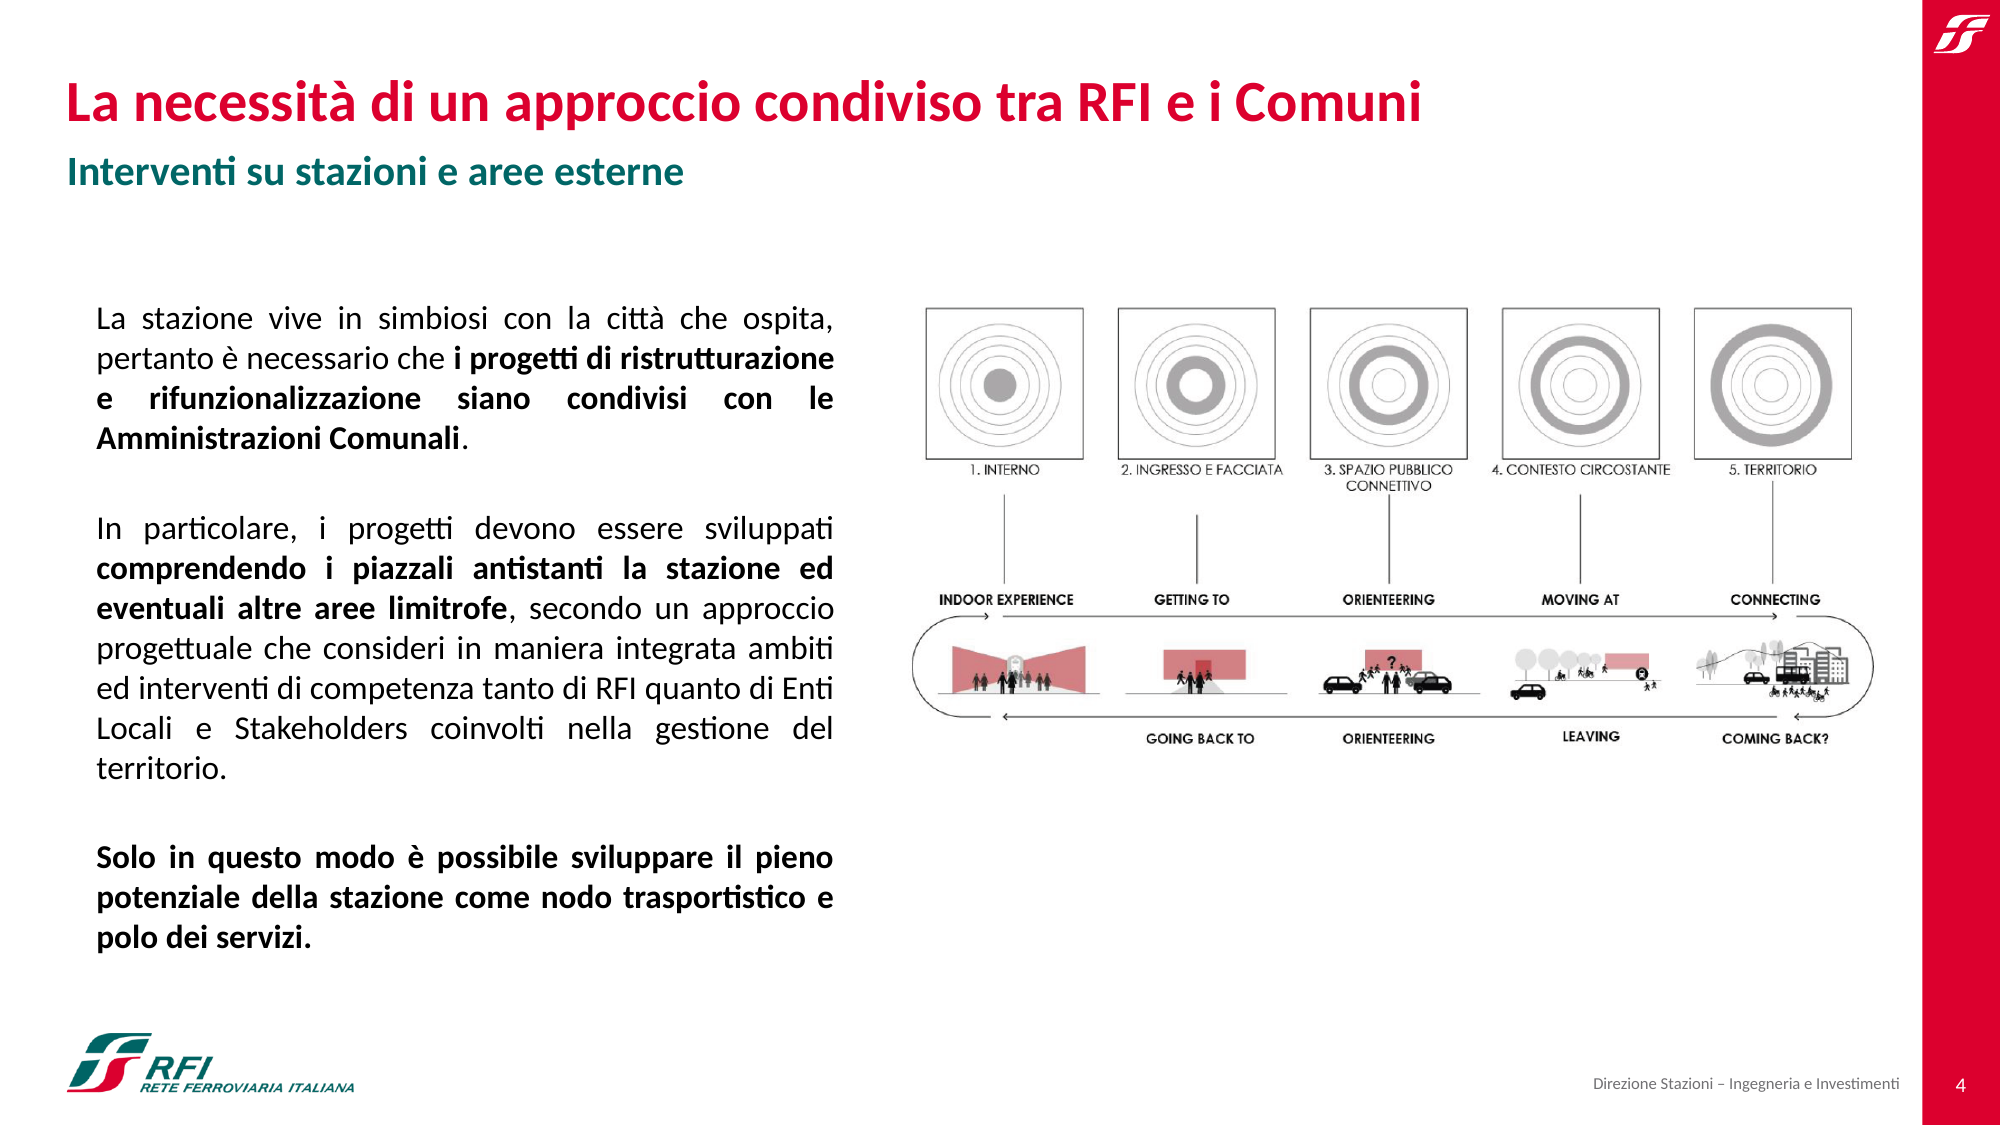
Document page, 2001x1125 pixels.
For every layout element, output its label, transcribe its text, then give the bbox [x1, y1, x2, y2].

picture [66, 1033, 354, 1093]
text_box La stazione vive in simbiosi con la città che ospita, pertanto è necessario che i progetti di ristrutturazione e rifunzionalizzazione siano condivisi con le Amministrazioni Comunali. In particolare, i progetti devono essere sviluppati comprendendo i piazzali antistanti la stazione ed eventuali altre aree limitrofe, secondo un approccio progettuale che consideri in maniera integrata ambiti ed interventi di competenza tanto di RFI quanto di Enti Locali e Stakeholders coinvolti nella gestione del territorio. Solo in questo modo è possibile sviluppare il pieno potenziale della stazione come nodo trasportistico e polo dei servizi. [81, 289, 850, 963]
picture [885, 289, 1889, 770]
list Interventi su stazioni e aree esterne [66, 142, 1901, 207]
title La necessità di un approccio condiviso tra RFI e i Comuni [66, 0, 1901, 142]
